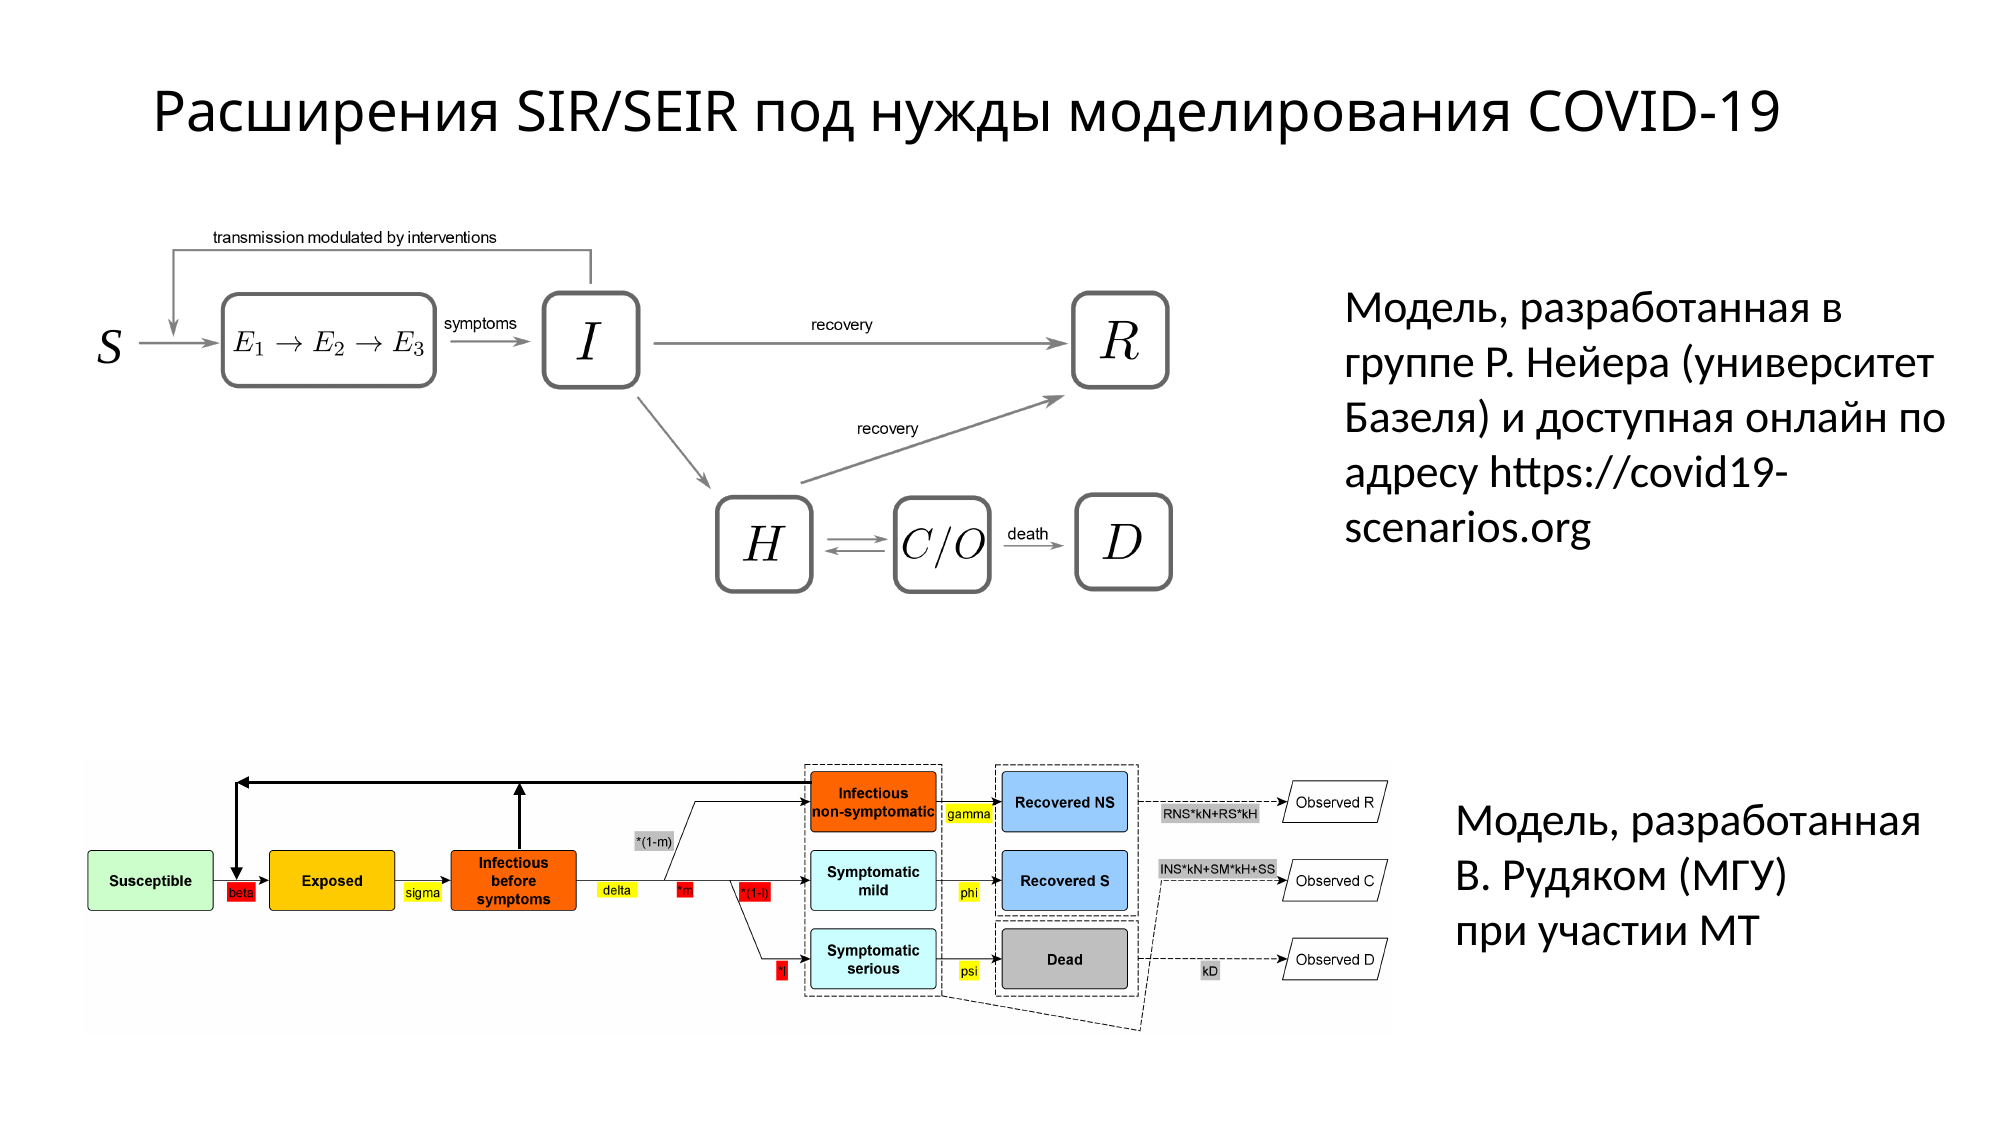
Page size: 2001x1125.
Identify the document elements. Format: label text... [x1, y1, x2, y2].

picture [137, 227, 1173, 594]
picture [83, 759, 1393, 1036]
text_box Модель, разработанная в группе Р. Нейера (университет Базеля) и доступная онлайн по адресу https://covid19-scenarios.org [1329, 269, 1985, 560]
title Расширения SIR/SEIR под нужды моделирования COVID-19 [137, 59, 1863, 168]
text_box S [82, 305, 137, 381]
text_box Модель, разработанная В. Рудяком (МГУ) при участии МТ [1440, 782, 1971, 963]
